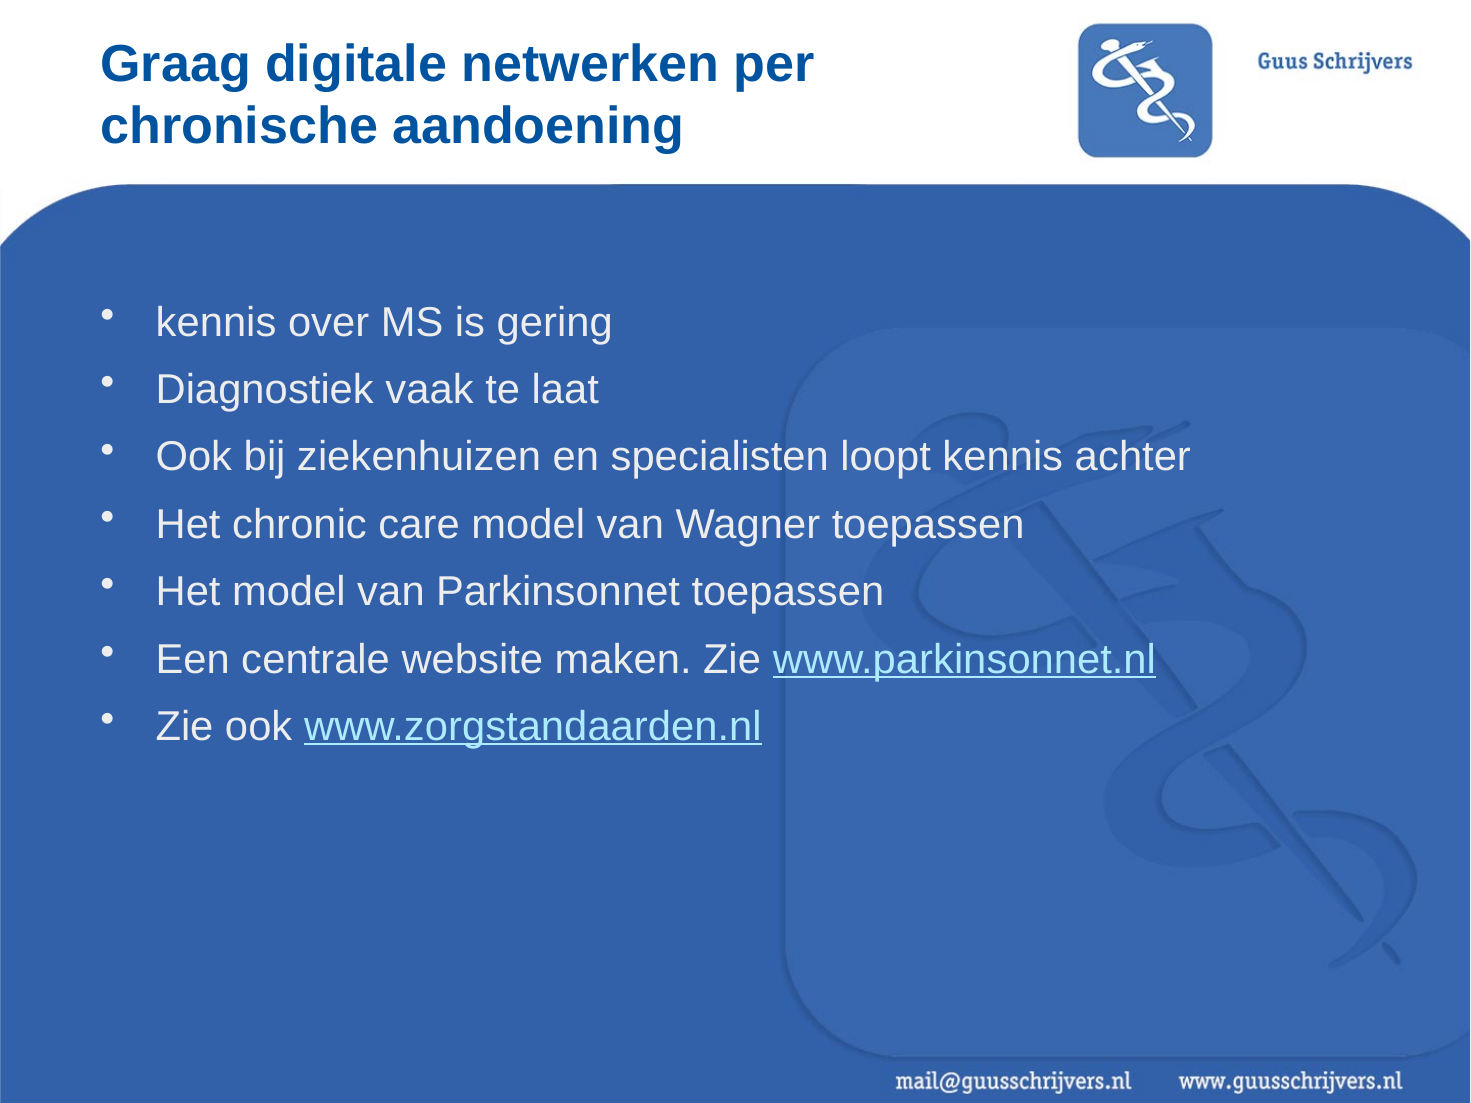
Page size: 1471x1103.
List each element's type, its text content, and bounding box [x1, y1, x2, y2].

text_box [367, 417, 1103, 484]
title Graag digitale netwerken per chronische aandoening [85, 0, 1060, 185]
list kennis over MS is gering Diagnostiek vaak te laat Ook bij ziekenhuizen en specialisten loopt kennis achter Het chronic care model van Wagner toepassen Het model van Parkinsonnet toepassen Een centrale website maken. Zie www.parkinsonnet.nl Zie ook www.zorgstandaarden.nl [85, 269, 1336, 932]
picture [0, 0, 1471, 1103]
